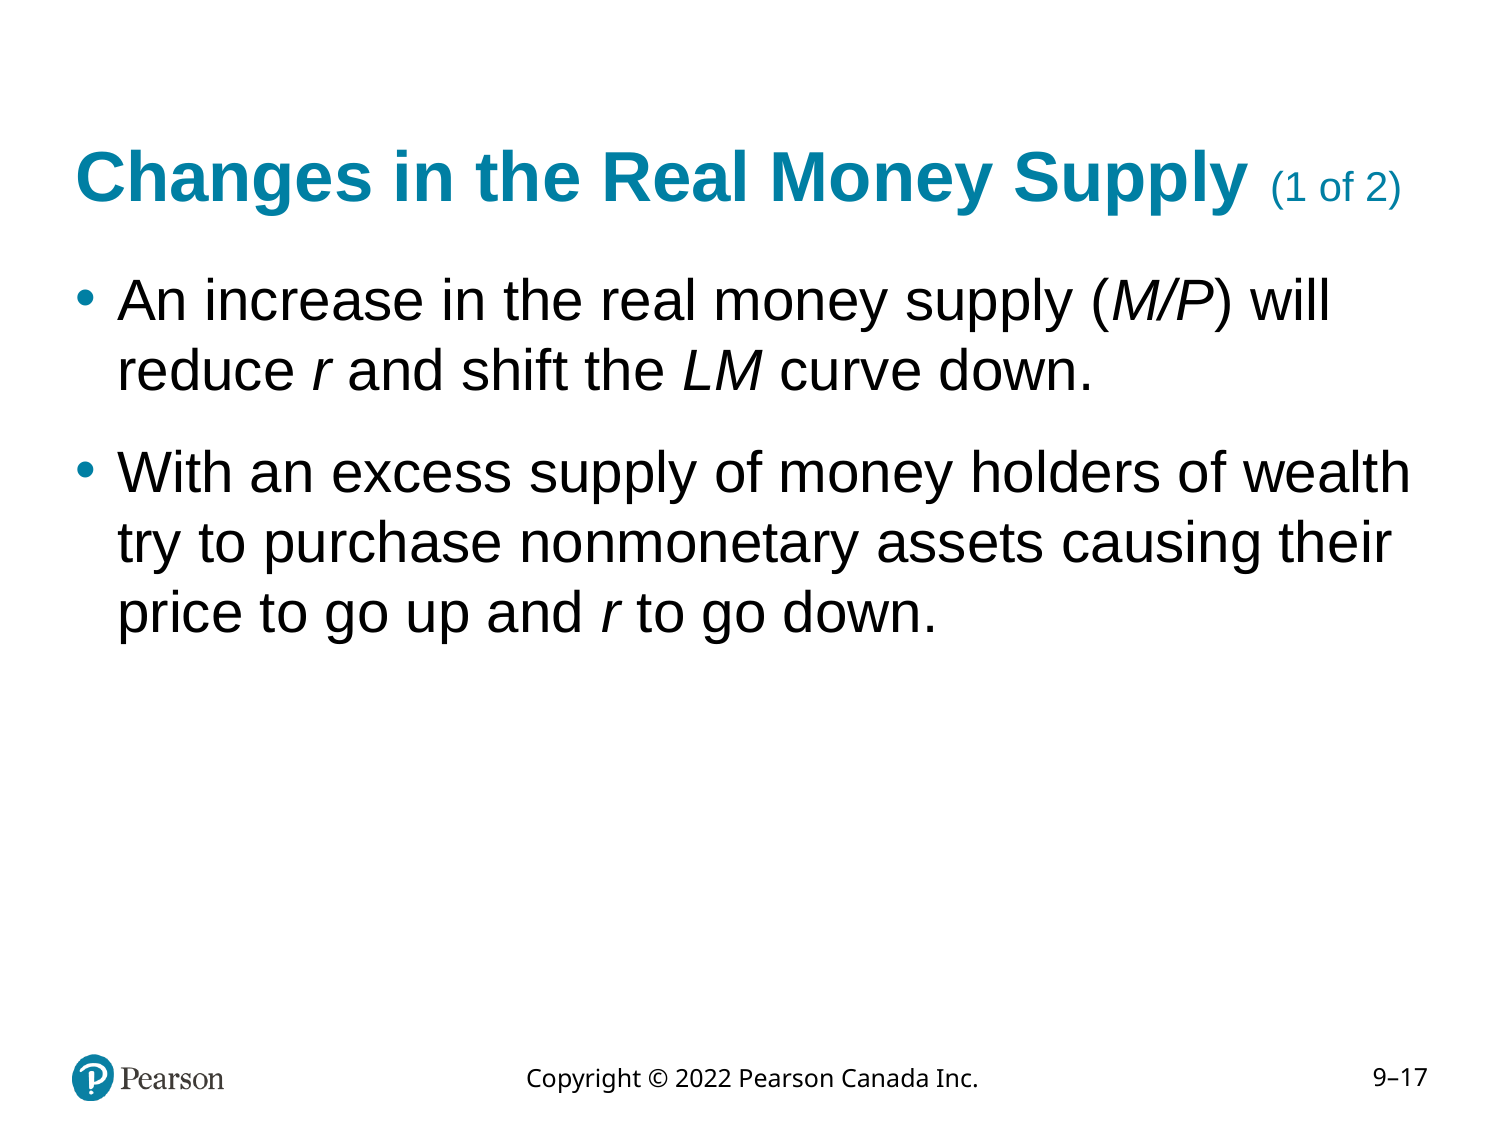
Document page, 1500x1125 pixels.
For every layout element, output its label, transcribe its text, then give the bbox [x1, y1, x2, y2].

picture [72, 1087, 83, 1101]
picture [99, 1054, 224, 1101]
picture [72, 1054, 89, 1072]
list An increase in the real money supply (M/P) will reduce r and shift the LM curve down. With an excess supply of money holders of wealth try to purchase nonmonetary assets causing their price to go up and r to go down. [75, 262, 1425, 1005]
picture [81, 1064, 107, 1089]
title Changes in the Real Money Supply (1 of 2) [75, 35, 1425, 216]
